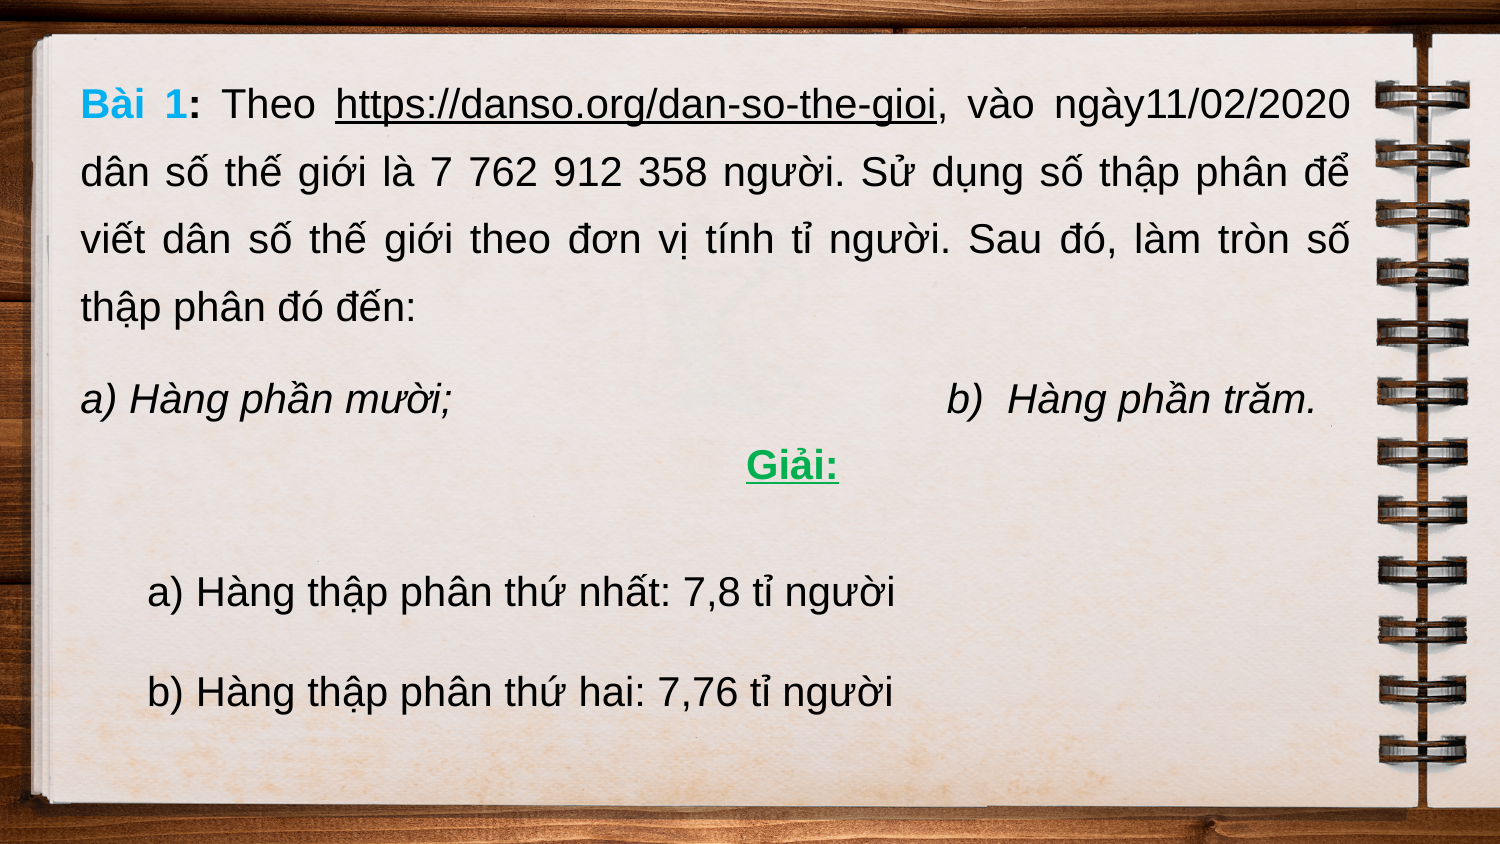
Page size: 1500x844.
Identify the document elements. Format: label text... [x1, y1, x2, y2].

text_box Bài 1: Theo https://danso.org/dan-so-the-gioi, vào ngày11/02/2020 dân số thế giới là 7 762 912 358 người. Sử dụng số thập phân để viết dân số thế giới theo đơn vị tính tỉ người. Sau đó, làm tròn số thập phân đó đến: a) Hàng phần mười; b) Hàng phần trăm. [65, 52, 1366, 430]
text_box a) Hàng thập phân thứ nhất: 7,8 tỉ người b) Hàng thập phân thứ hai: 7,76 tỉ người [132, 532, 1061, 723]
picture [0, 0, 1500, 844]
text_box Giải: [731, 412, 938, 496]
